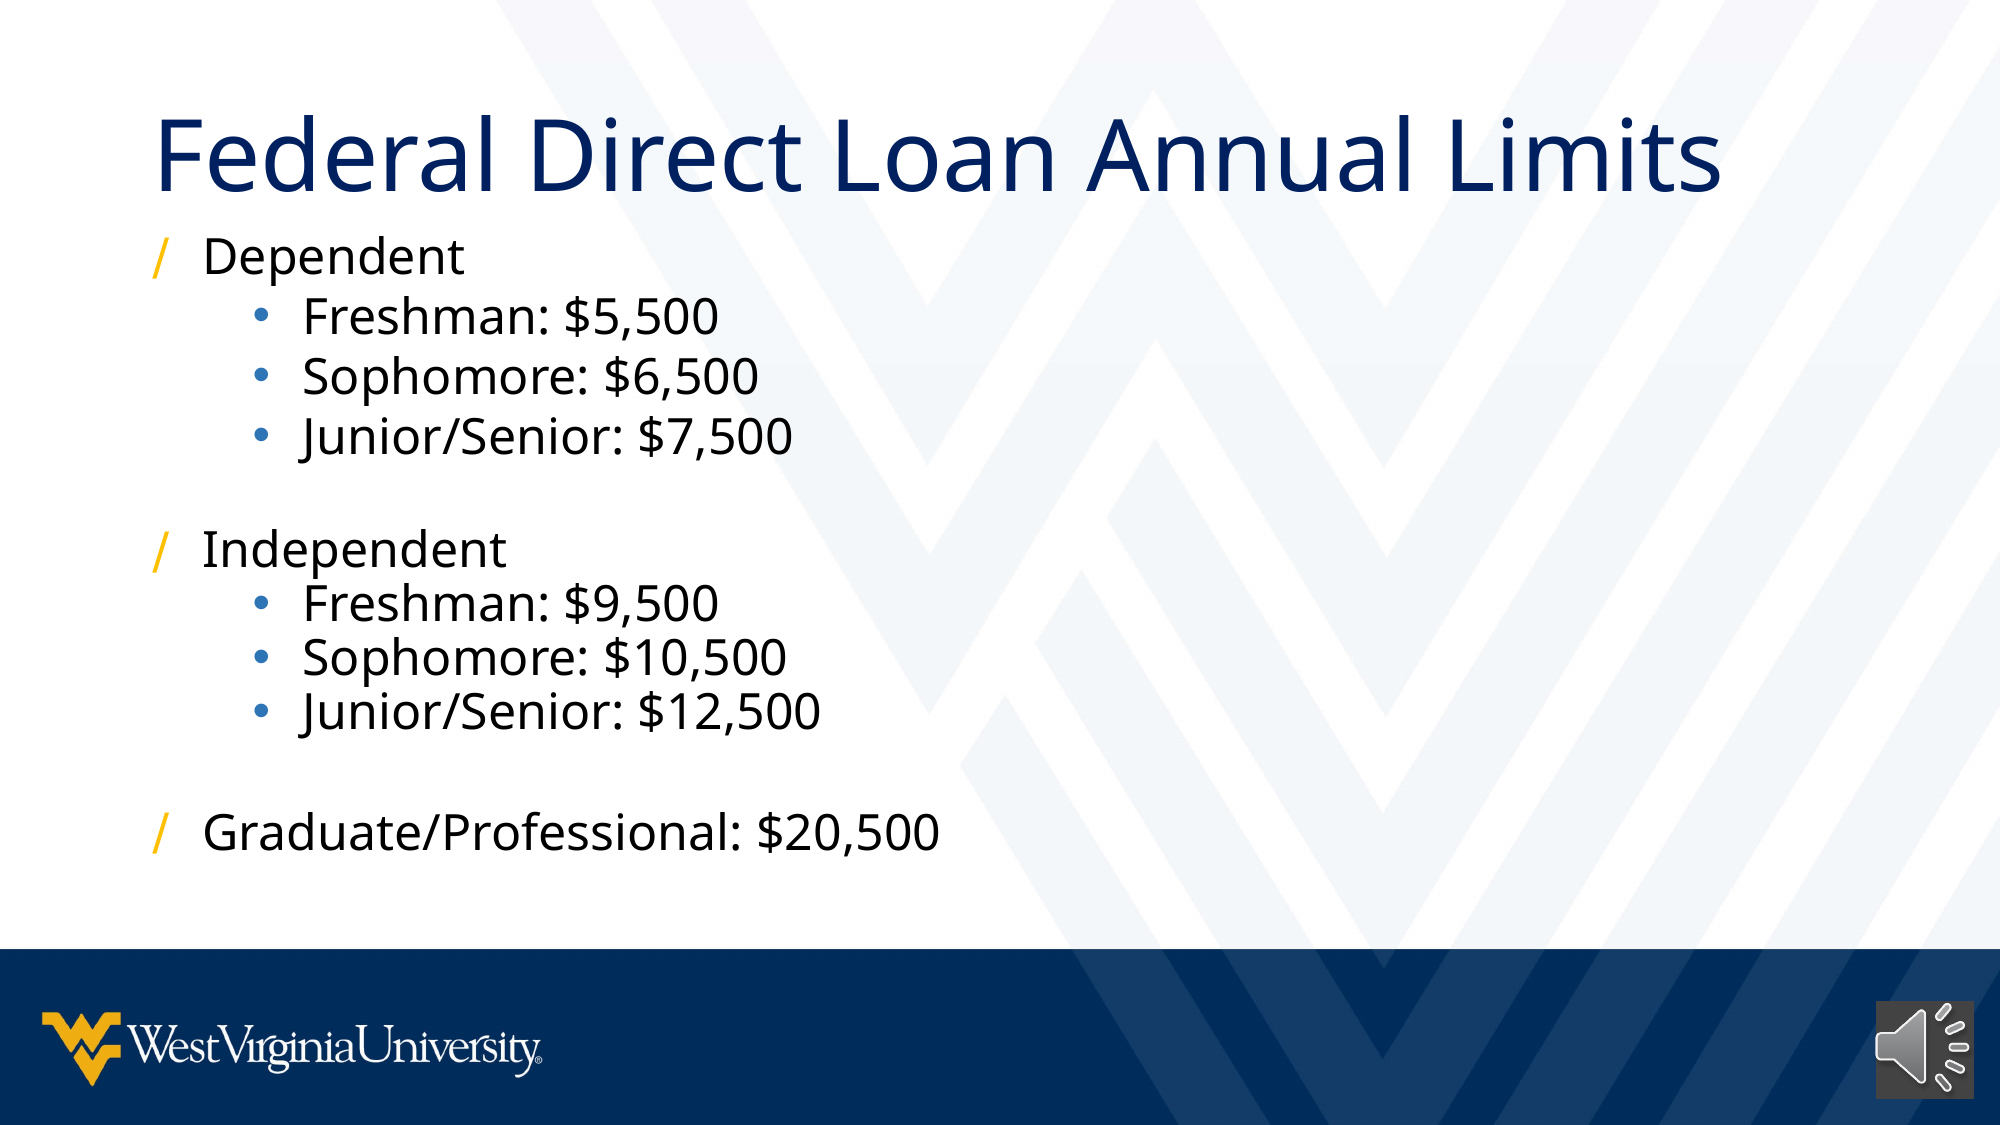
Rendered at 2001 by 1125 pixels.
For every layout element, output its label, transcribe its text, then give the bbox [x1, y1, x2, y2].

title Federal Direct Loan Annual Limits [137, 50, 1863, 217]
list Dependent Freshman: $5,500 Sophomore: $6,500 Junior/Senior: $7,500 Independent Freshman: $9,500 Sophomore: $10,500 Junior/Senior: $12,500 Graduate/Professional: $20,500 [137, 217, 1863, 908]
picture [0, 0, 2000, 1125]
